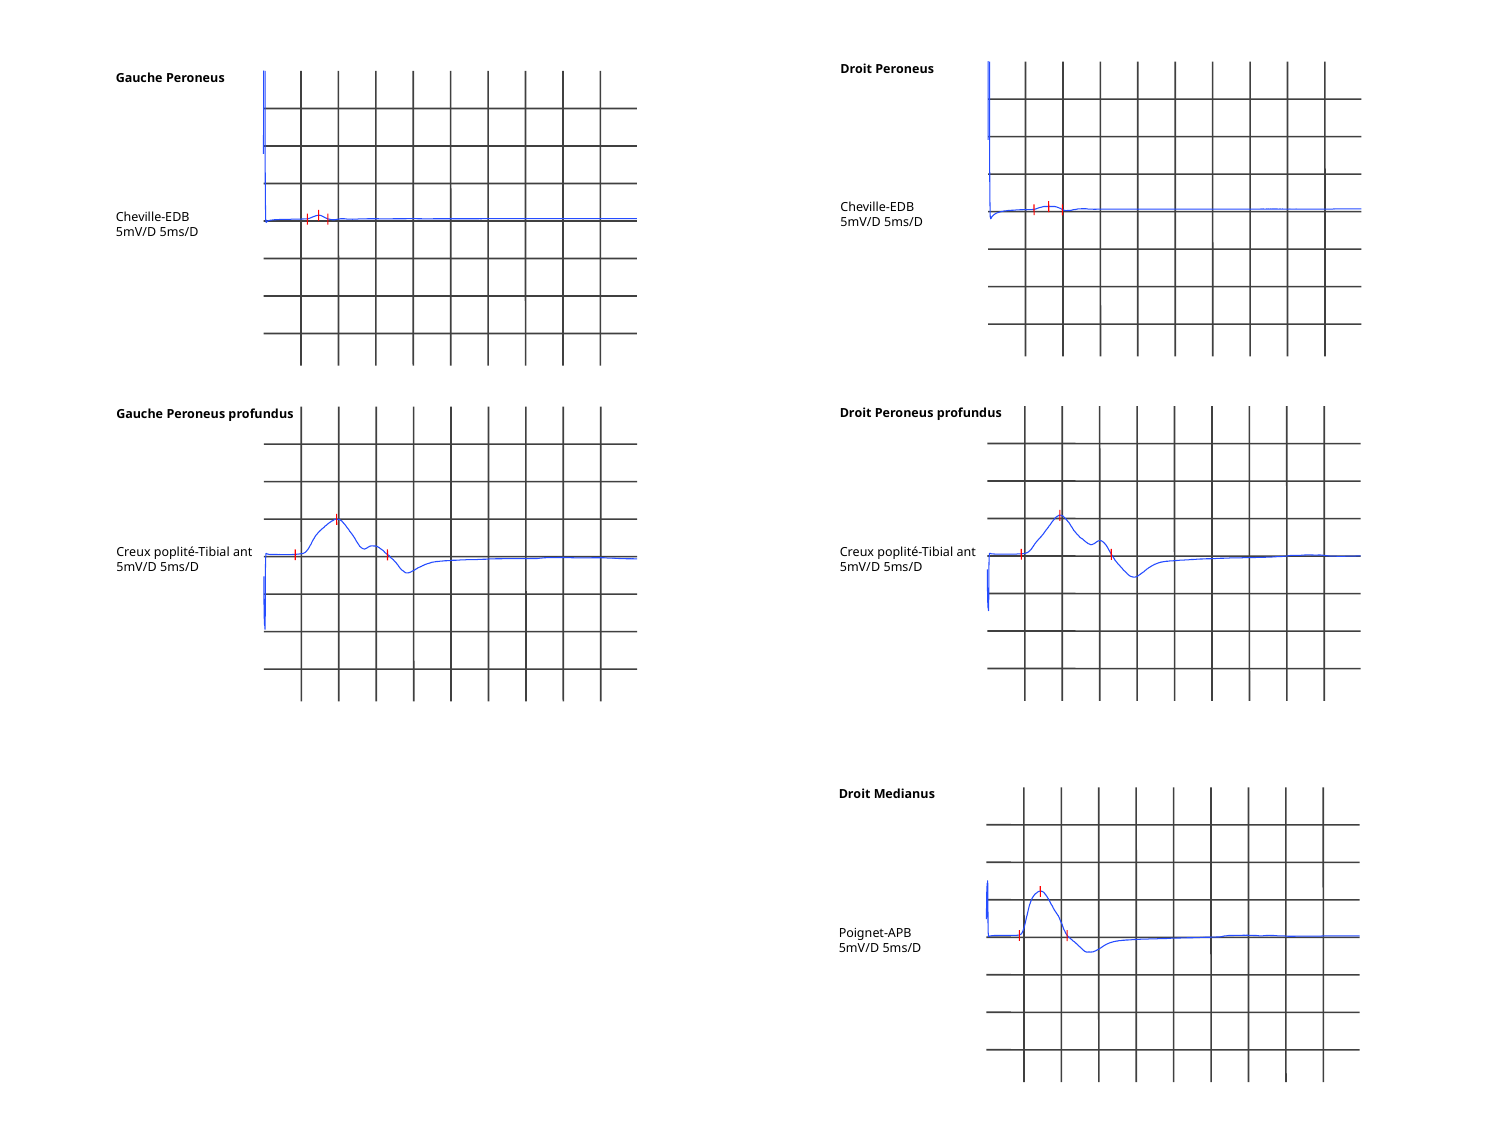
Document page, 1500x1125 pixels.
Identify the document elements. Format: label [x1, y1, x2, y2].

text_box [116, 405, 638, 702]
text_box [840, 60, 1362, 357]
text_box [839, 404, 1361, 702]
text_box [838, 786, 1360, 1083]
text_box [115, 69, 637, 366]
